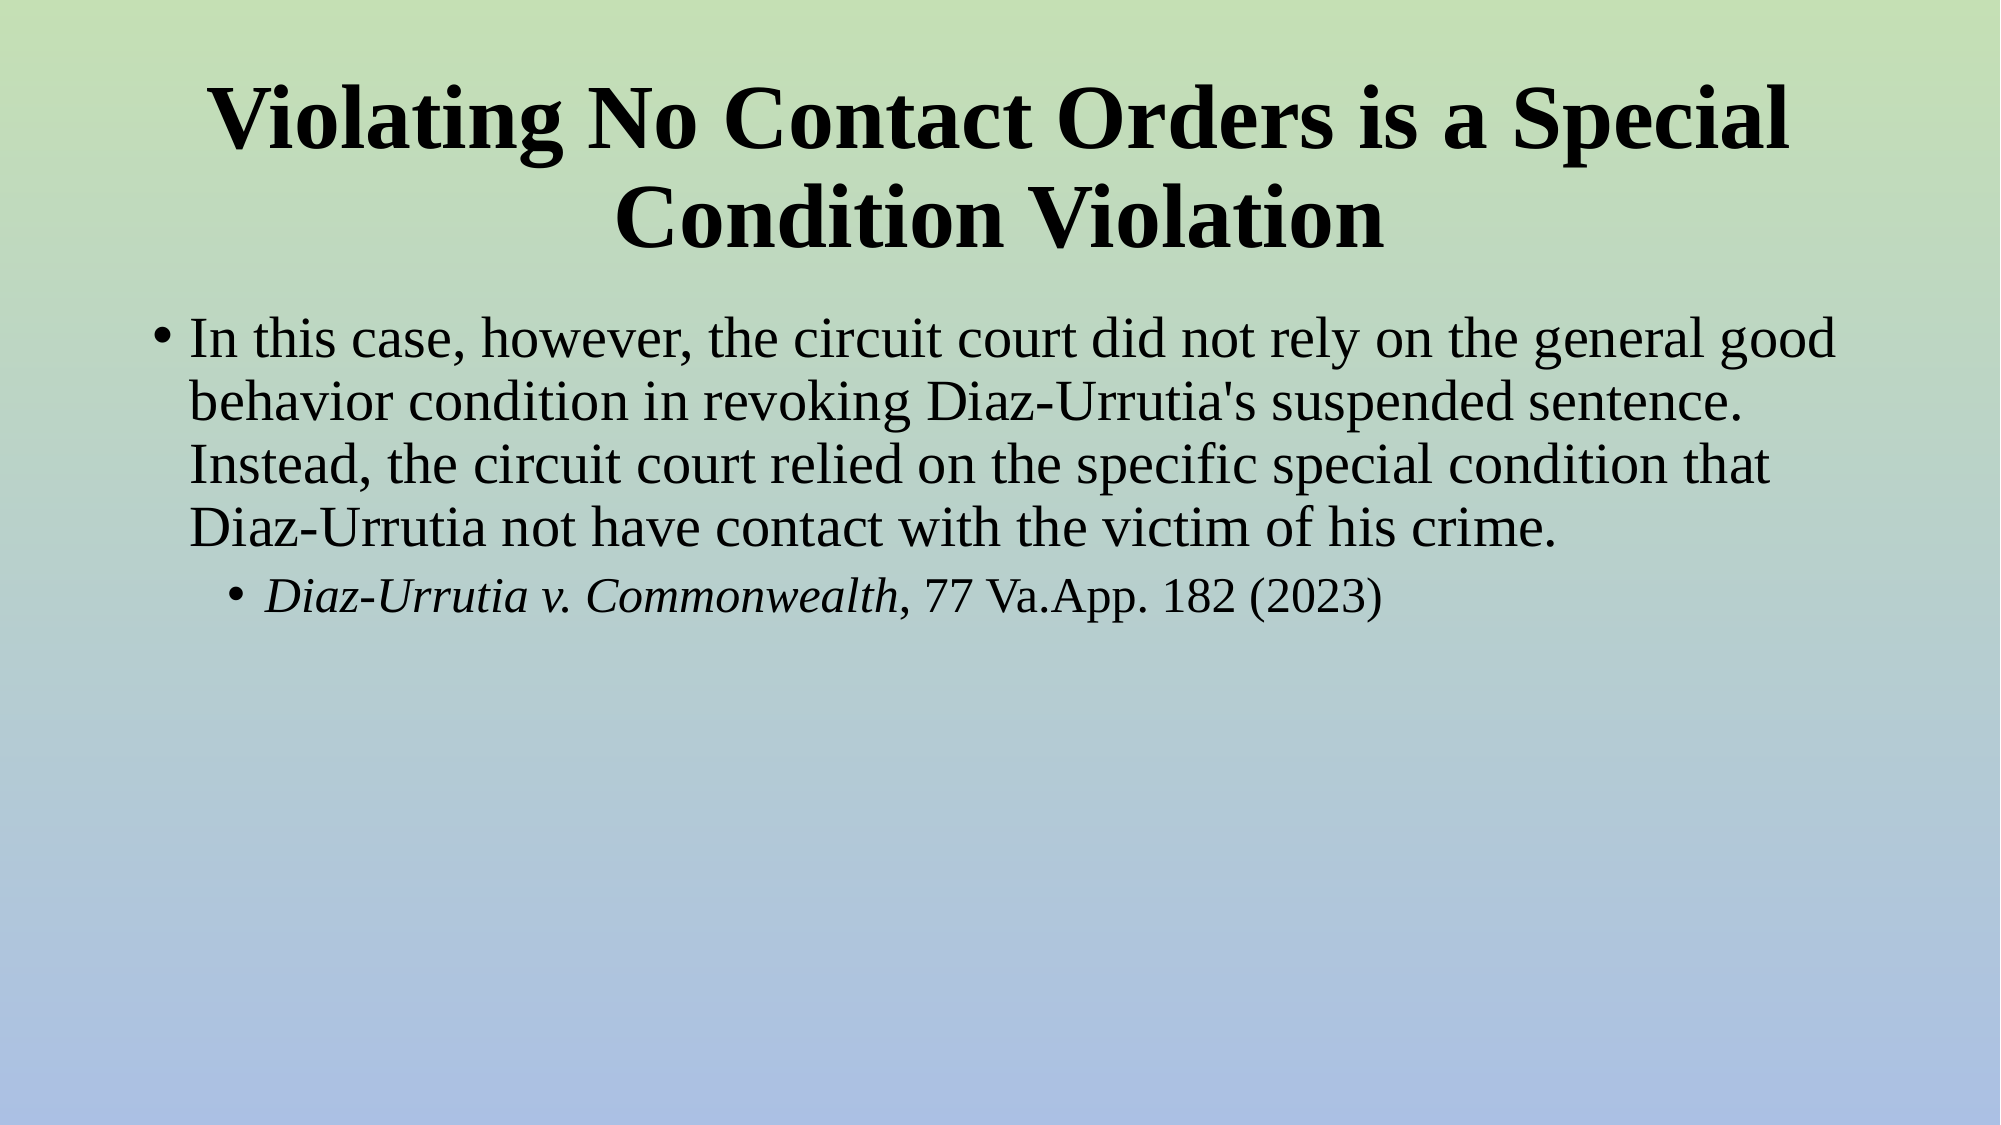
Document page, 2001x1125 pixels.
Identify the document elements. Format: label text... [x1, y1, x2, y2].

title Violating No Contact Orders is a Special Condition Violation [137, 59, 1863, 278]
list In this case, however, the circuit court did not rely on the general good behavior condition in revoking Diaz-Urrutia's suspended sentence. Instead, the circuit court relied on the specific special condition that Diaz-Urrutia not have contact with the victim of his crime. Diaz-Urrutia v. Commonwealth, 77 Va.App. 182 (2023) [137, 299, 1863, 1014]
